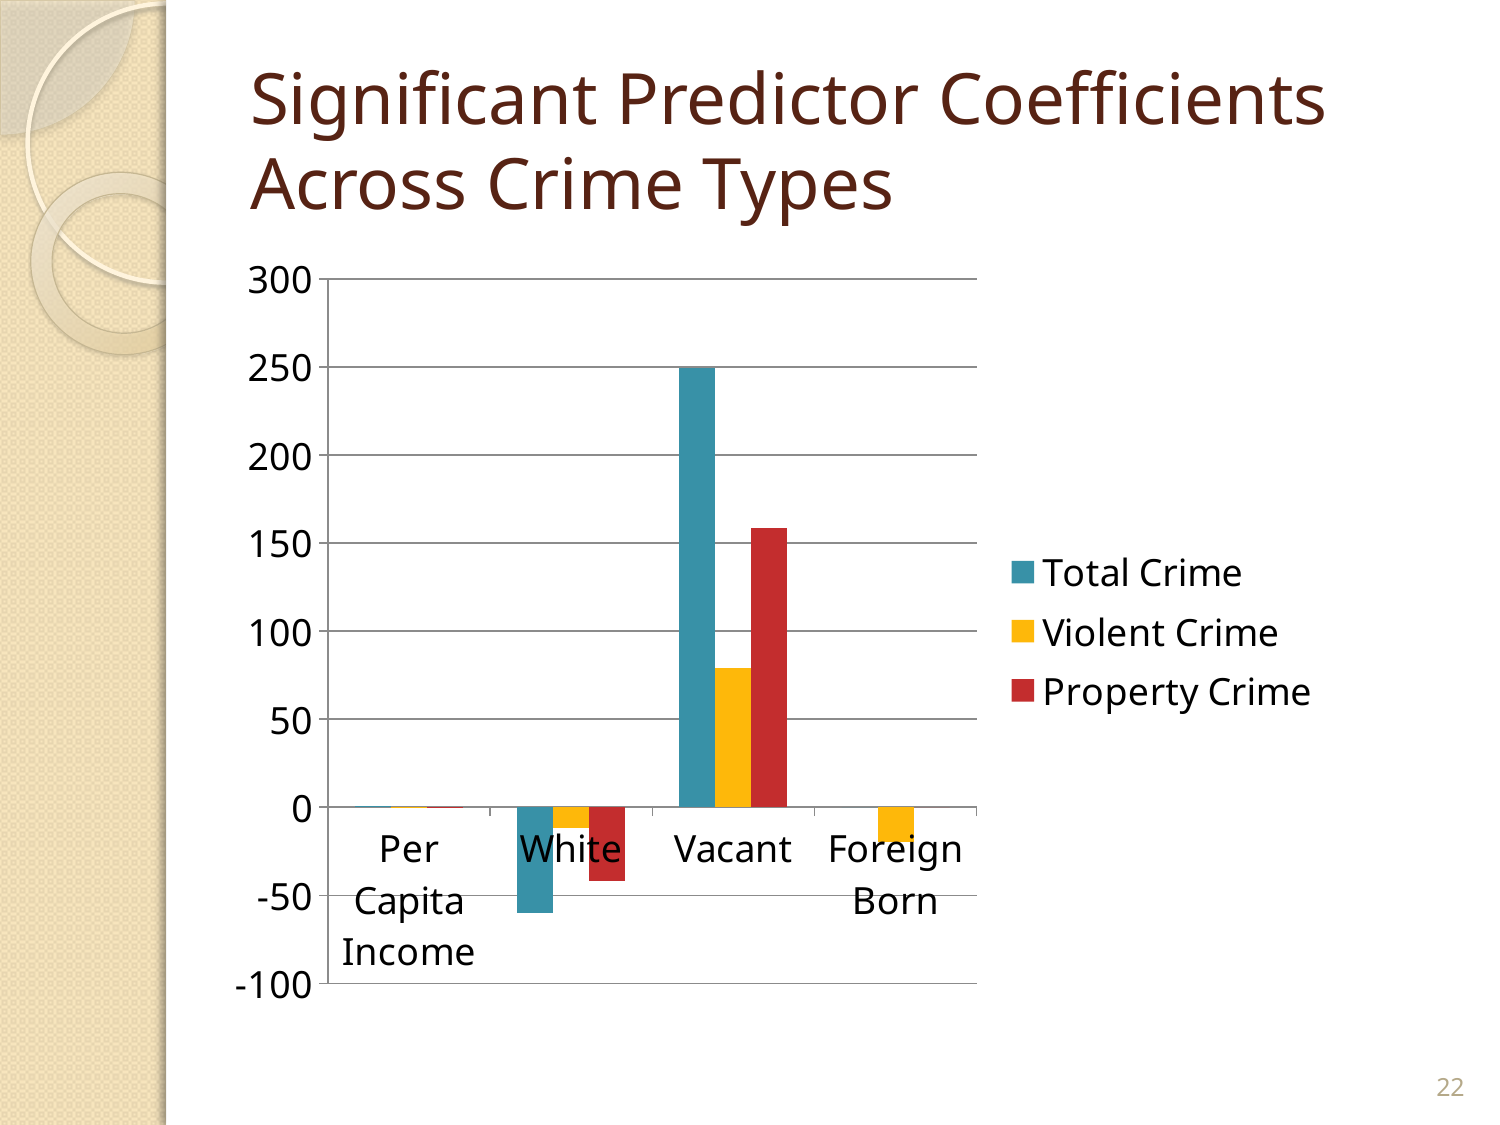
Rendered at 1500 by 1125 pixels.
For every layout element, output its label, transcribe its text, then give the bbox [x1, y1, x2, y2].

chart [212, 237, 1338, 1026]
slide_number 22 [1413, 1034, 1488, 1113]
title Significant Predictor Coefficients Across Crime Types [235, 45, 1466, 233]
